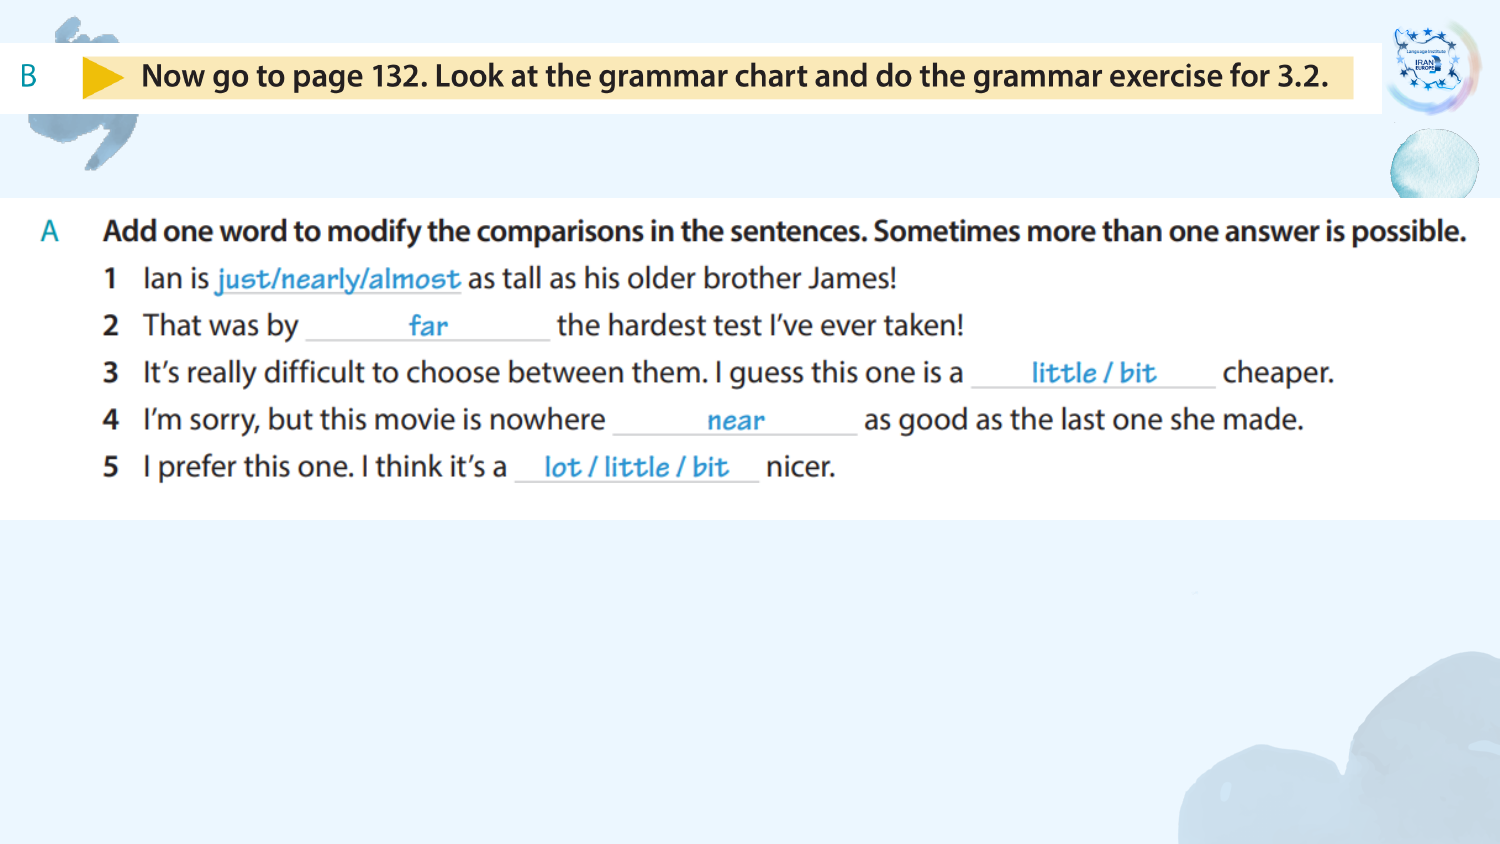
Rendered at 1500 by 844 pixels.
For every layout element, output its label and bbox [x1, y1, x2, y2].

picture [0, 16, 1486, 118]
picture [0, 119, 1500, 521]
